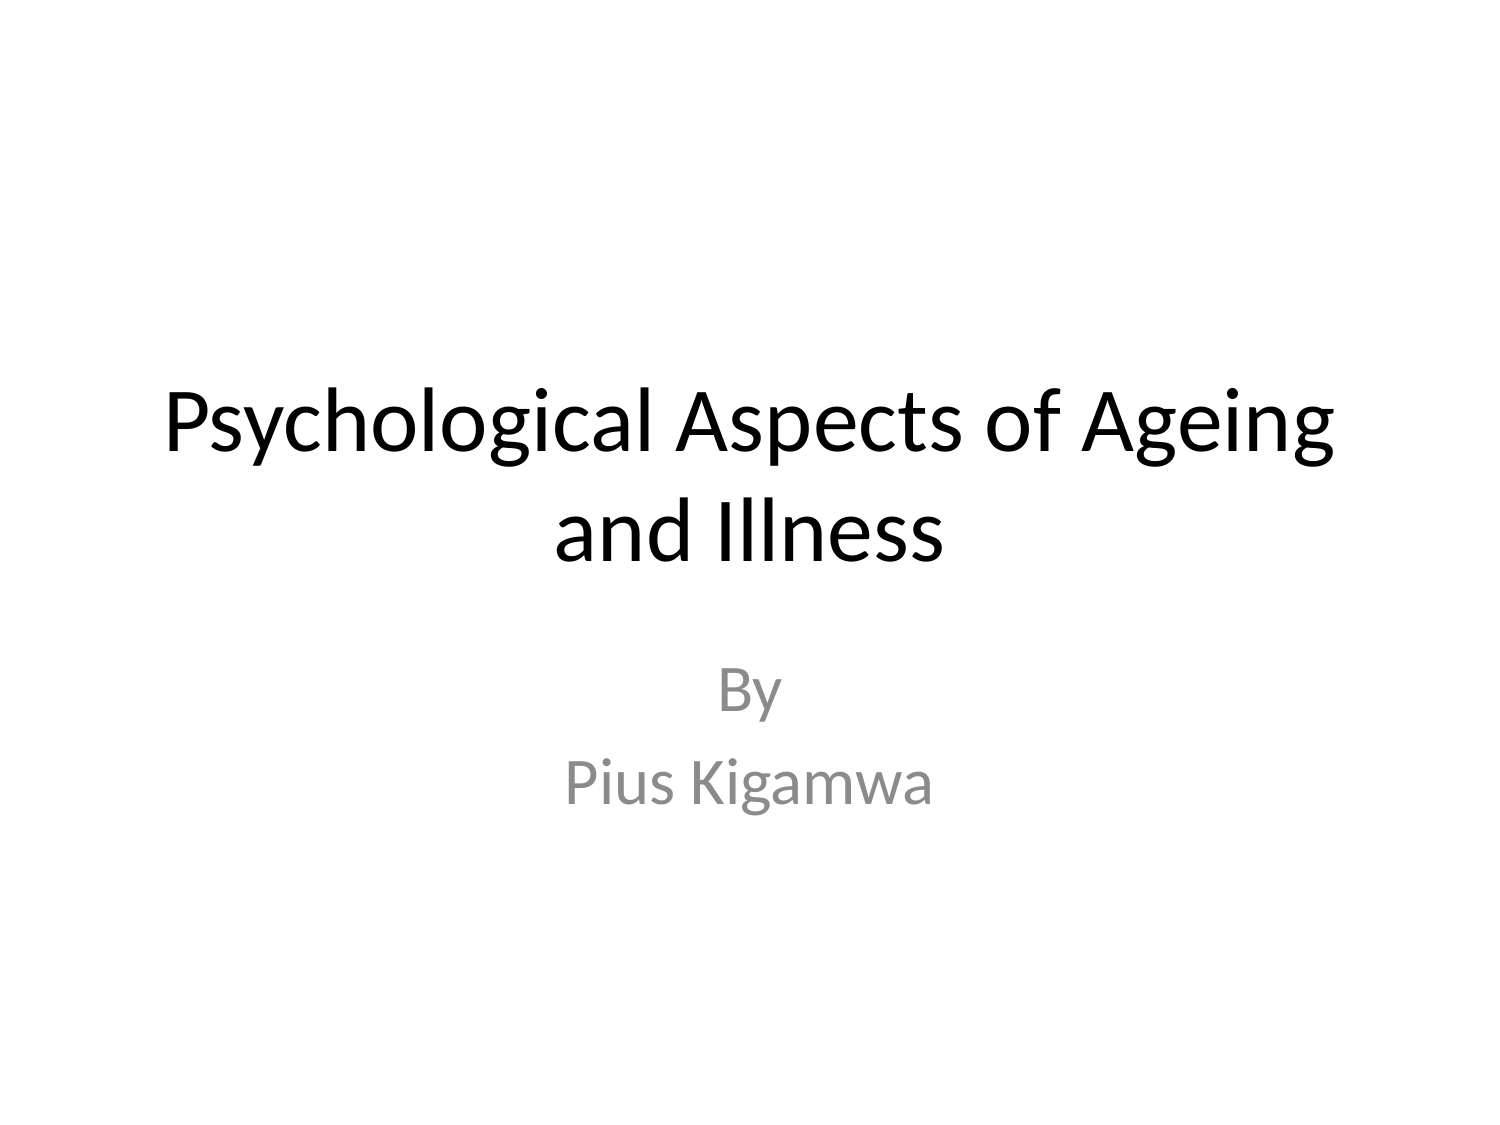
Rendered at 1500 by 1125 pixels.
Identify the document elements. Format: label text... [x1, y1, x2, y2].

subtitle By Pius Kigamwa [225, 637, 1275, 925]
title Psychological Aspects of Ageing and Illness [112, 349, 1388, 591]
